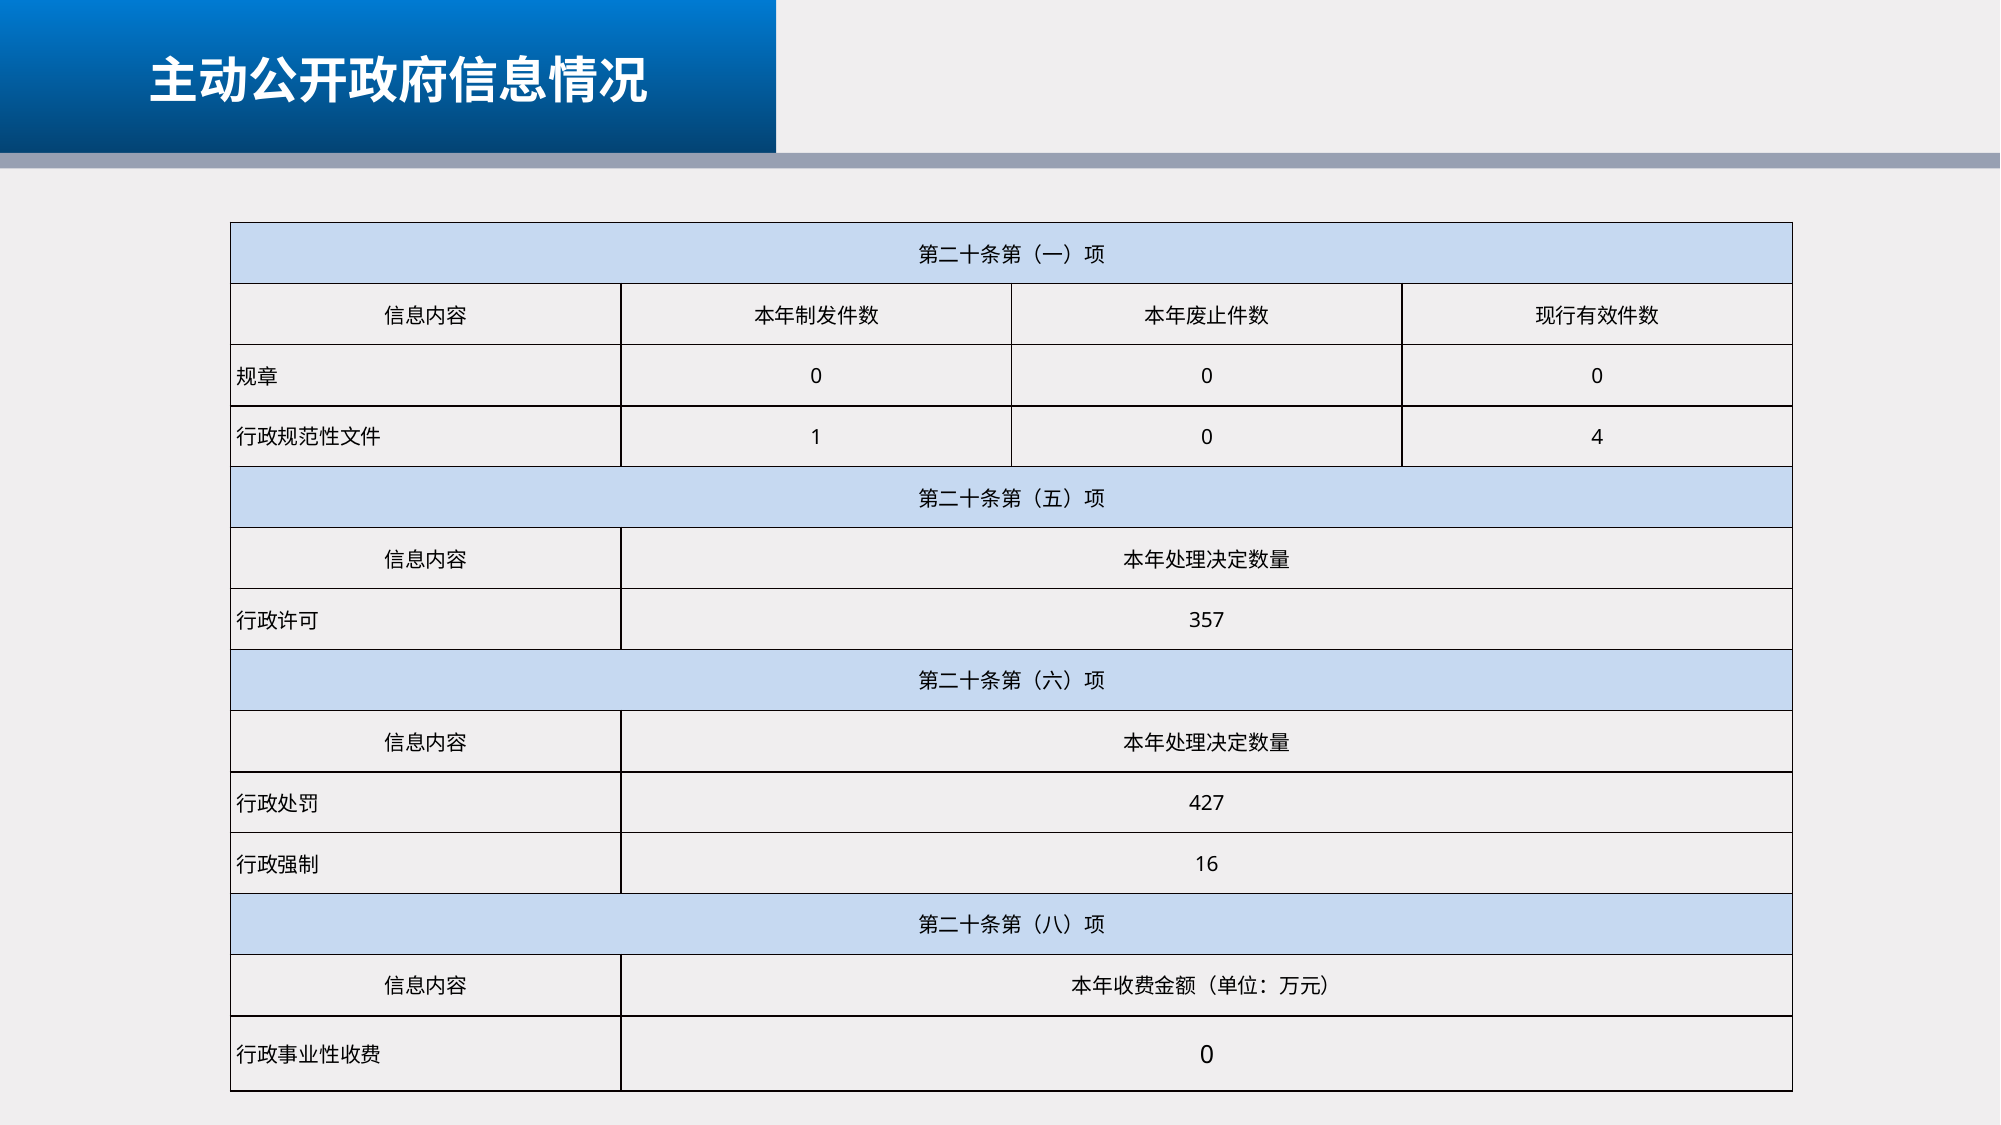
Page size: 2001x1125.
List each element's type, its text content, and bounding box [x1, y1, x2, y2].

table_cell 本年废止件数 [1012, 284, 1401, 344]
table_cell 信息内容 [231, 955, 620, 1015]
table_cell 4 [1403, 407, 1792, 466]
table_cell 0 [1012, 407, 1401, 466]
table_cell 0 [1012, 345, 1401, 405]
table_cell 第二十条第（六）项 [231, 650, 1792, 710]
table_cell 本年处理决定数量 [622, 528, 1792, 588]
table_cell 行政规范性文件 [231, 407, 620, 466]
table_cell 行政处罚 [231, 773, 620, 832]
table_cell 行政许可 [231, 589, 620, 649]
table_cell 第二十条第（八）项 [231, 894, 1792, 954]
table_cell 信息内容 [231, 711, 620, 771]
table_cell 规章 [231, 345, 620, 405]
table_cell 16 [622, 833, 1792, 893]
text_box [0, 0, 777, 152]
table_cell 本年制发件数 [622, 284, 1011, 344]
text_box 主动公开政府信息情况 [133, 40, 1708, 116]
table_cell 本年处理决定数量 [622, 711, 1792, 771]
table_cell 信息内容 [231, 284, 620, 344]
table_cell 0 [1403, 345, 1792, 405]
table_cell 357 [622, 589, 1792, 649]
table_cell 第二十条第（五）项 [231, 467, 1792, 527]
table_cell 行政事业性收费 [231, 1017, 620, 1090]
table_cell 0 [622, 345, 1011, 405]
table_cell 信息内容 [231, 528, 620, 588]
table_cell 1 [622, 407, 1011, 466]
table_cell 0 [622, 1017, 1792, 1090]
table_header 第二十条第（一）项 [231, 223, 1792, 283]
table_cell 427 [622, 773, 1792, 832]
table_cell 本年收费金额（单位：万元） [622, 955, 1792, 1015]
text_box [0, 152, 2000, 170]
table_cell 现行有效件数 [1403, 284, 1792, 344]
table_cell 行政强制 [231, 833, 620, 893]
